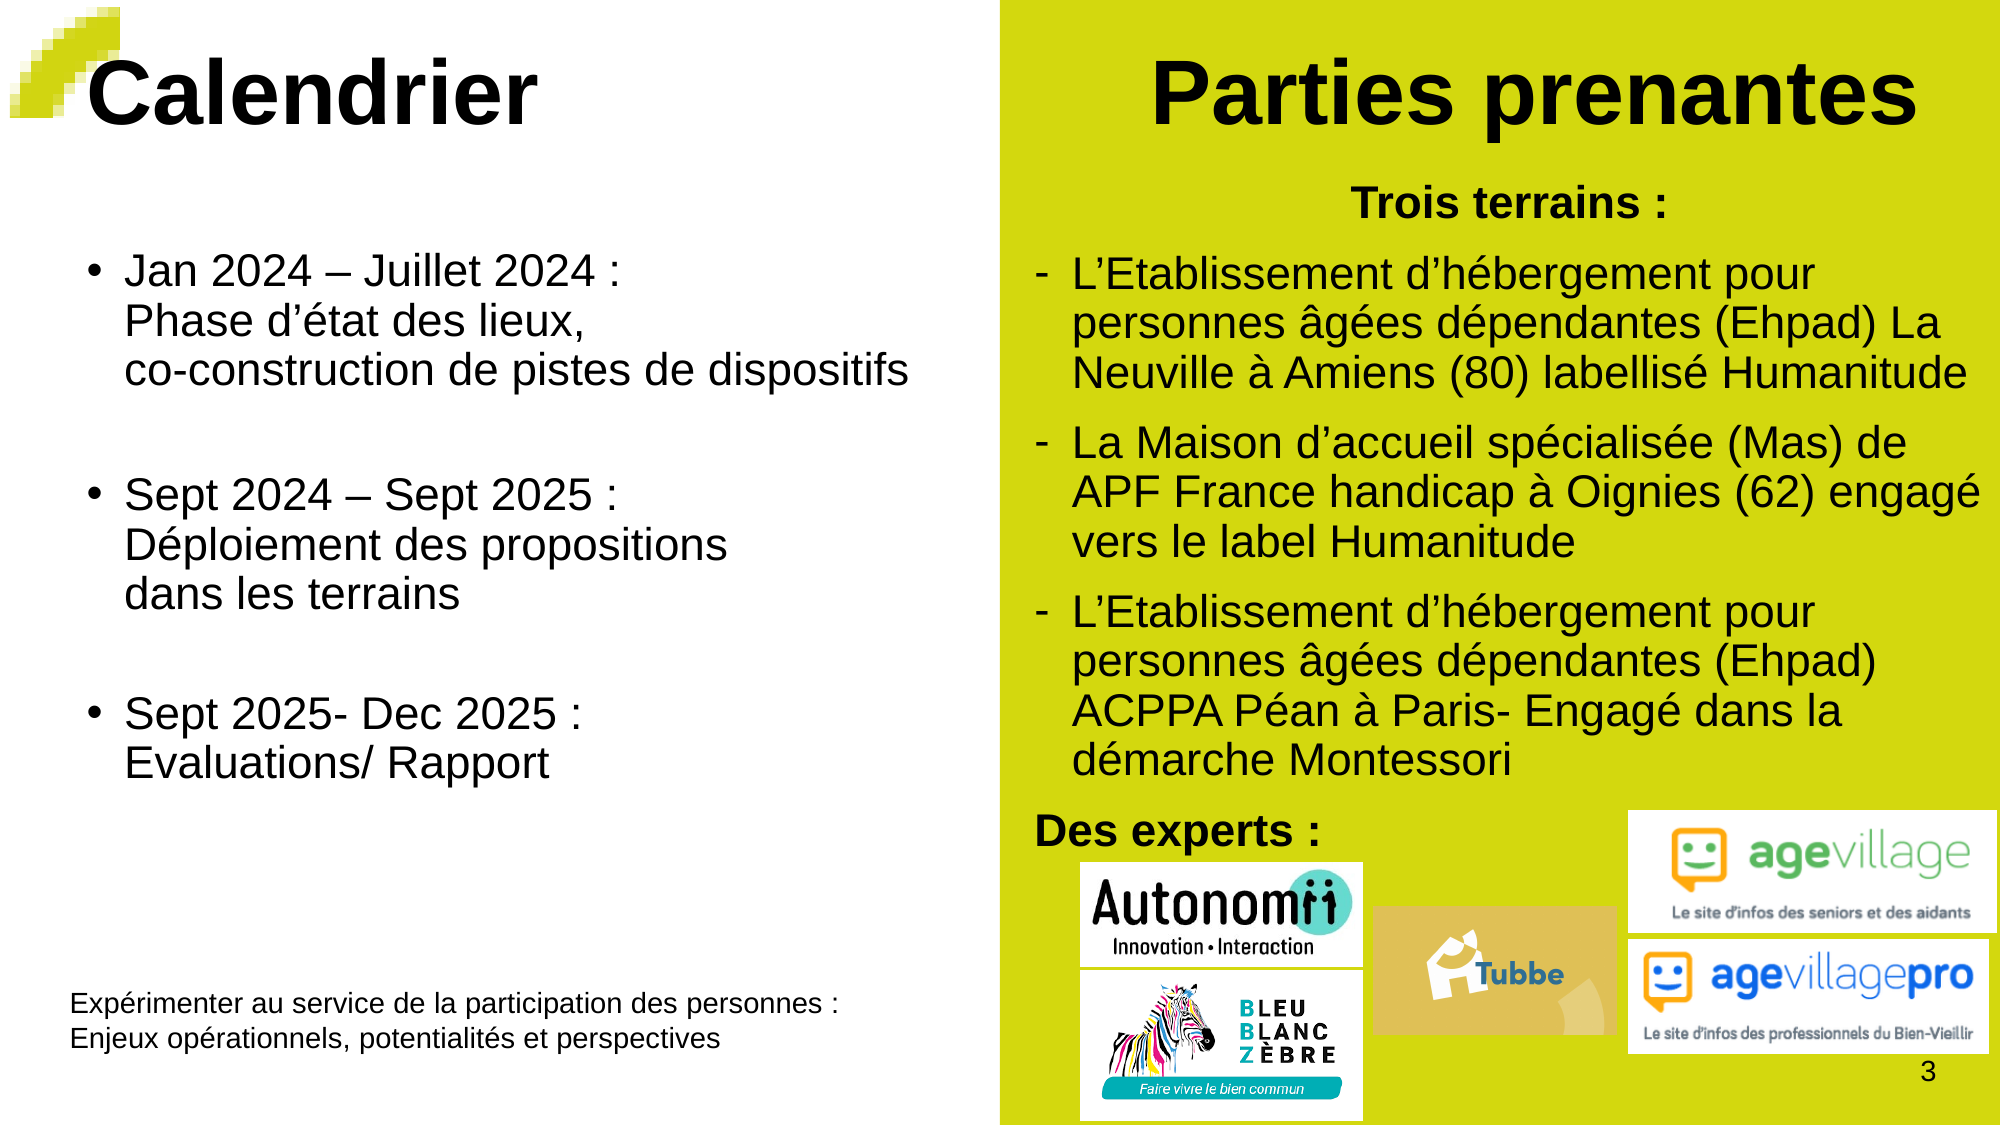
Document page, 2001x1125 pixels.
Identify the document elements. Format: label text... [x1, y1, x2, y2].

list Jan 2024 – Juillet 2024 : Phase d’état des lieux, co-construction de pistes de dispositifs Sept 2024 – Sept 2025 : Déploiement des propositions dans les terrains Sept 2025- Dec 2025 : Evaluations/ Rapport [71, 239, 1000, 953]
picture [1080, 862, 1363, 967]
picture [1628, 810, 1997, 933]
picture [1628, 939, 1989, 1054]
title Calendrier Parties prenantes [71, 37, 2000, 256]
picture [1080, 970, 1363, 1121]
text_box Trois terrains : L’Etablissement d’hébergement pour personnes âgées dépendantes (Ehpad) La Neuville à Amiens (80) labellisé Humanitude La Maison d’accueil spécialisée (Mas) de APF France handicap à Oignies (62) engagé vers le label Humanitude L’Etablissement d’hébergement pour personnes âgées dépendantes (Ehpad) ACPPA Péan à Paris- Engagé dans la démarche Montessori Des experts : [1019, 172, 2000, 885]
picture [1373, 906, 1617, 1035]
